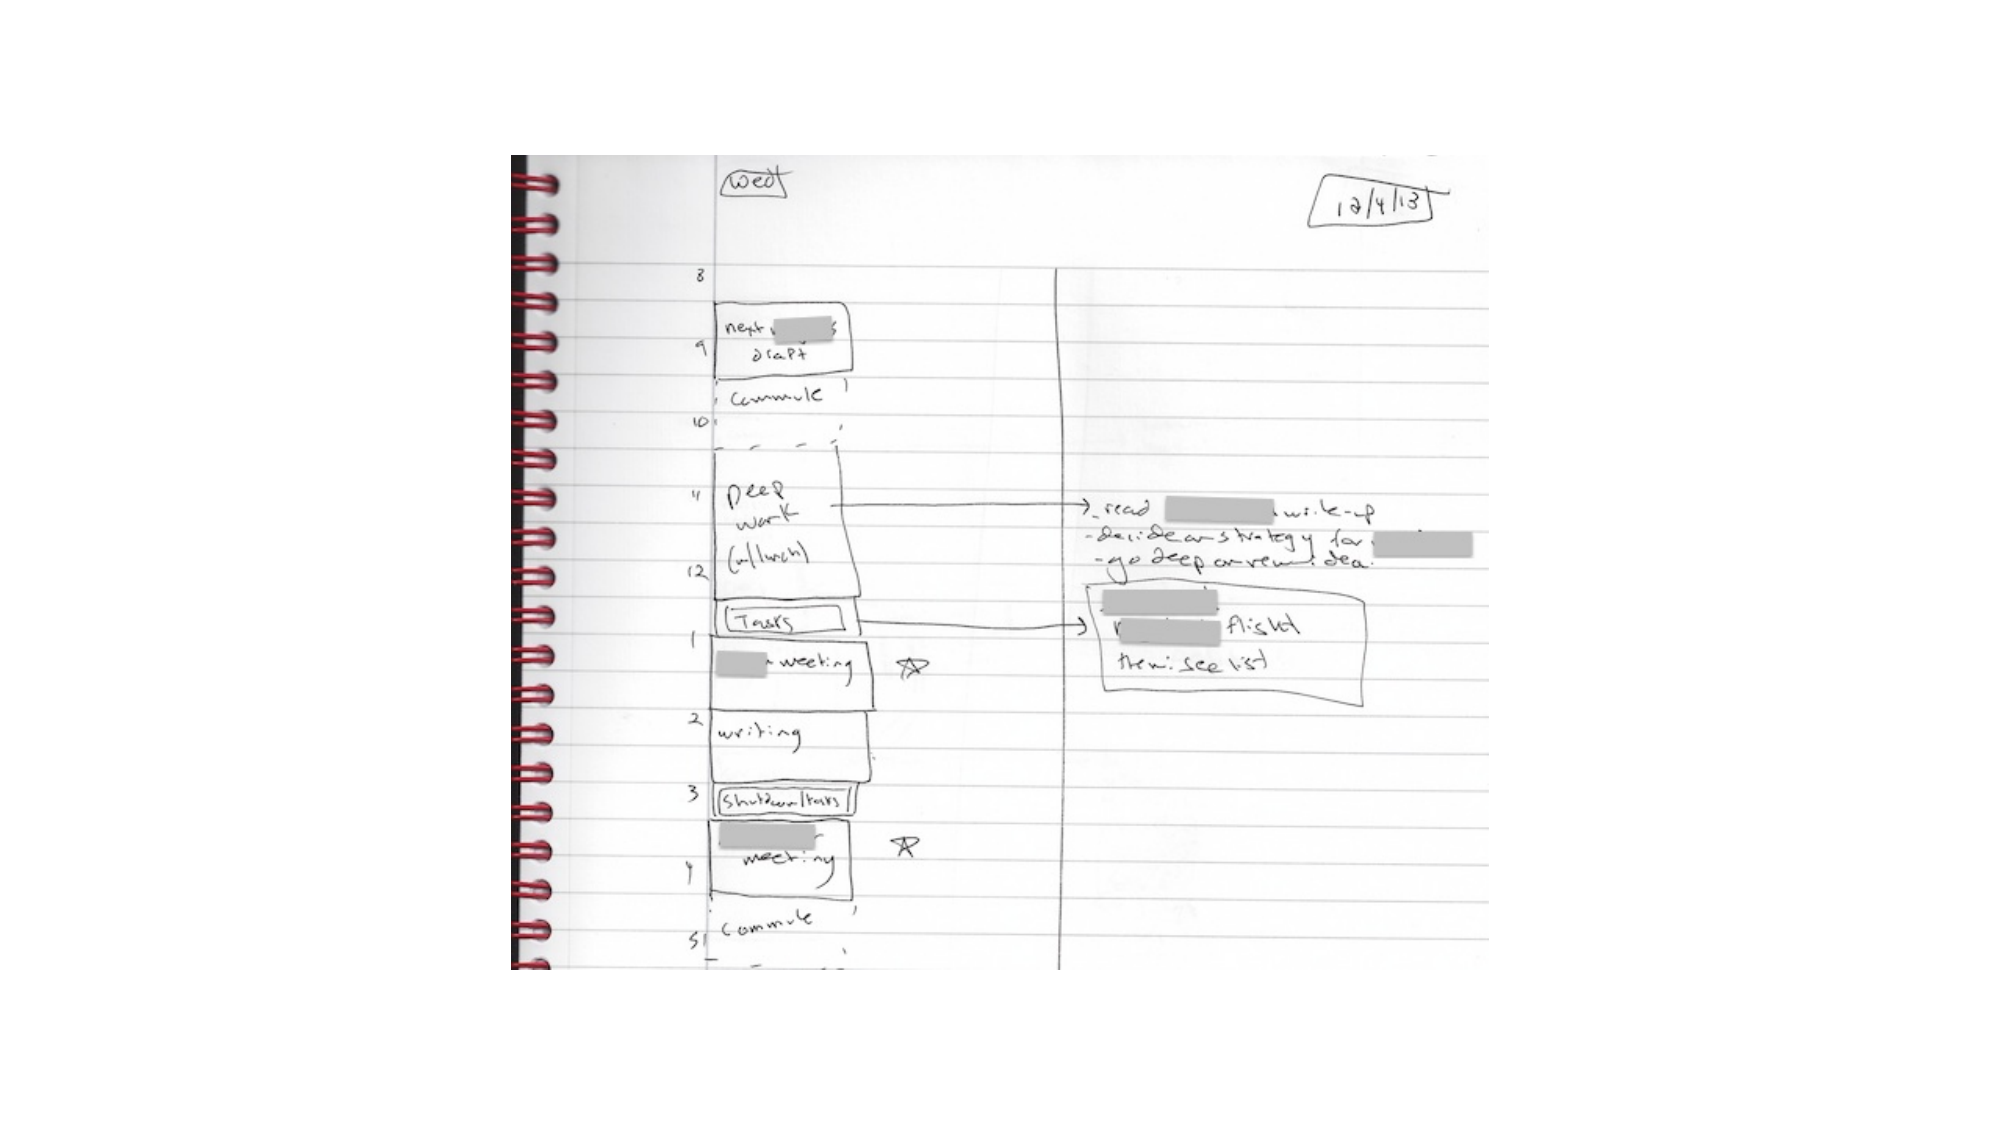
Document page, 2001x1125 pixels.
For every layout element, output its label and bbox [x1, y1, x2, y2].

picture [511, 155, 1489, 970]
